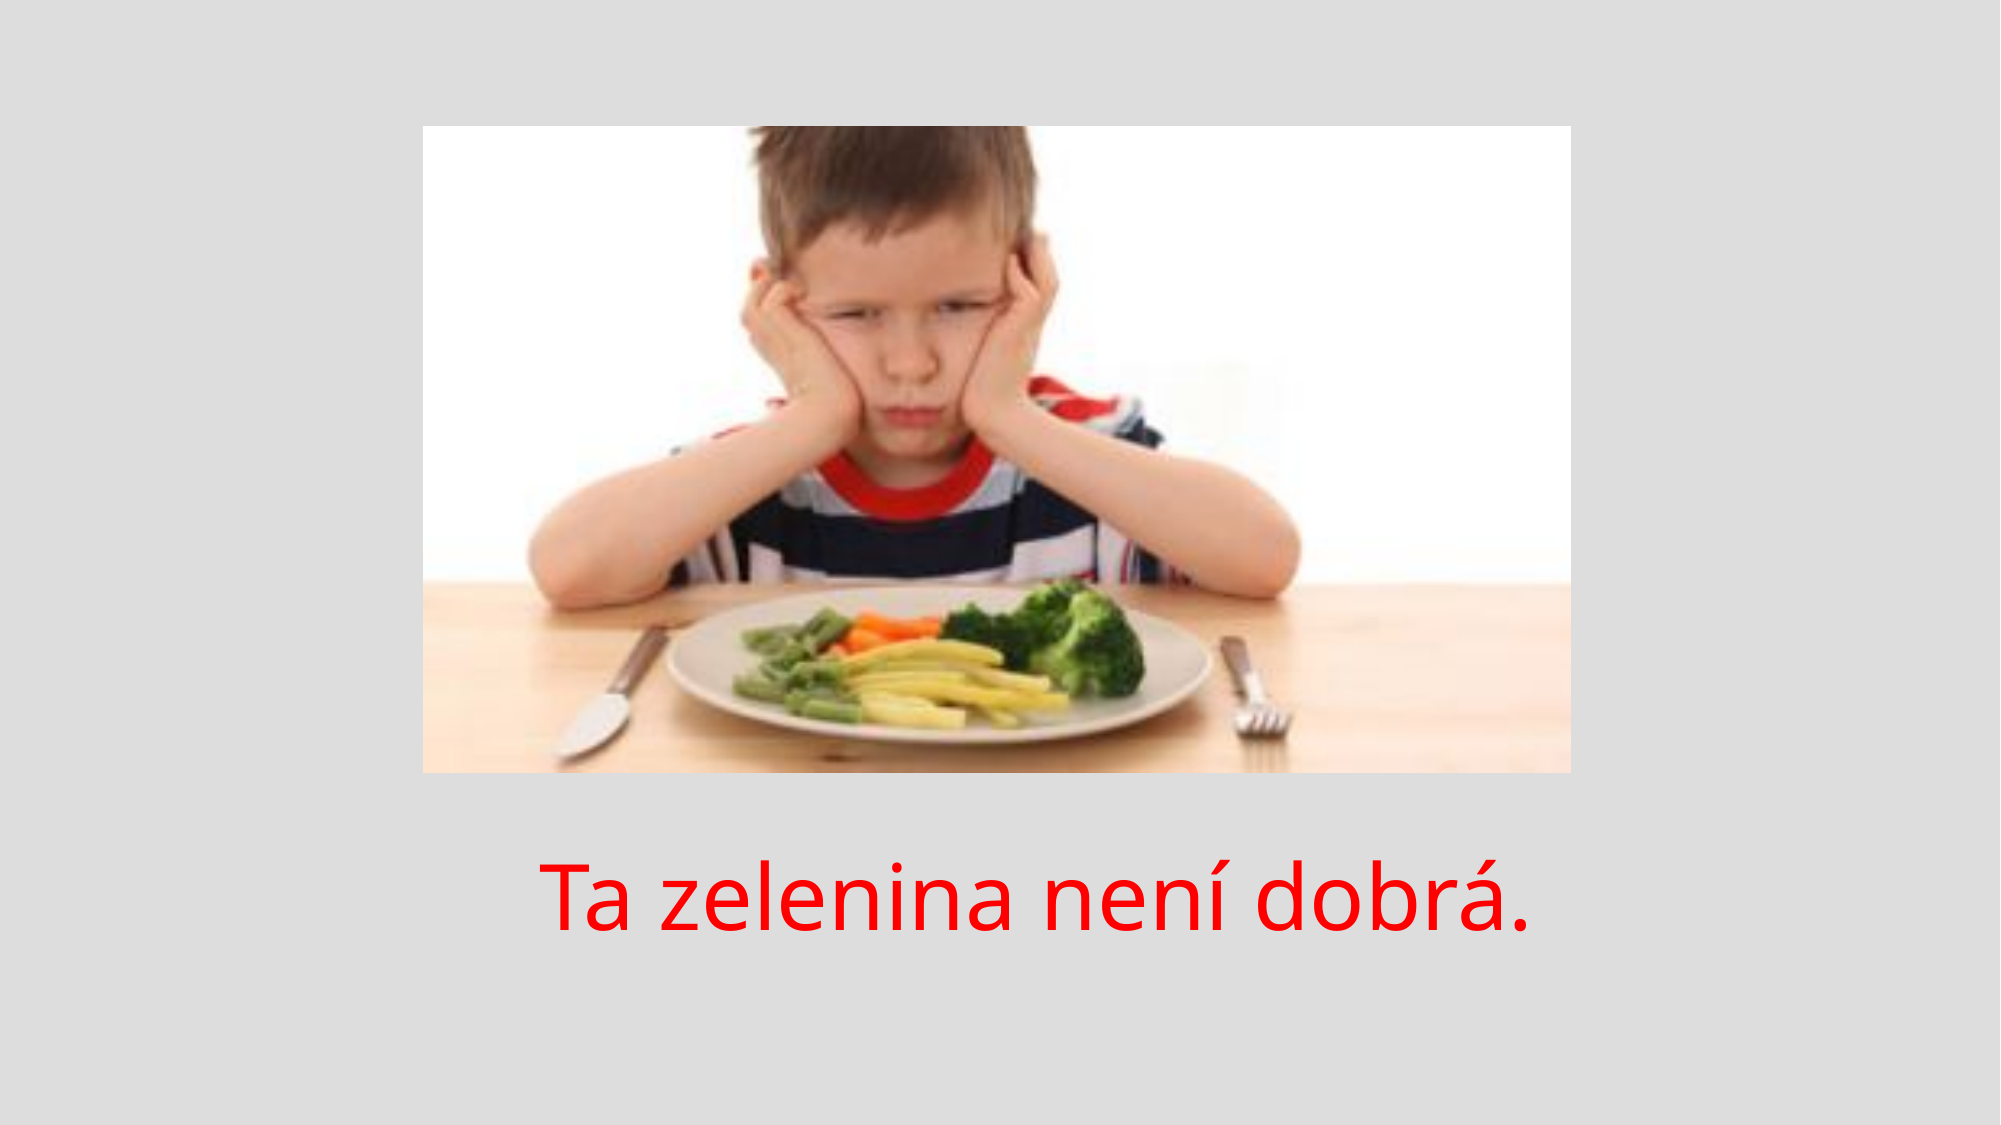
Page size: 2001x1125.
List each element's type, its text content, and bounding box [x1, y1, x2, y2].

text_box Ta zelenina není dobrá. [364, 831, 1710, 957]
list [423, 126, 1571, 773]
